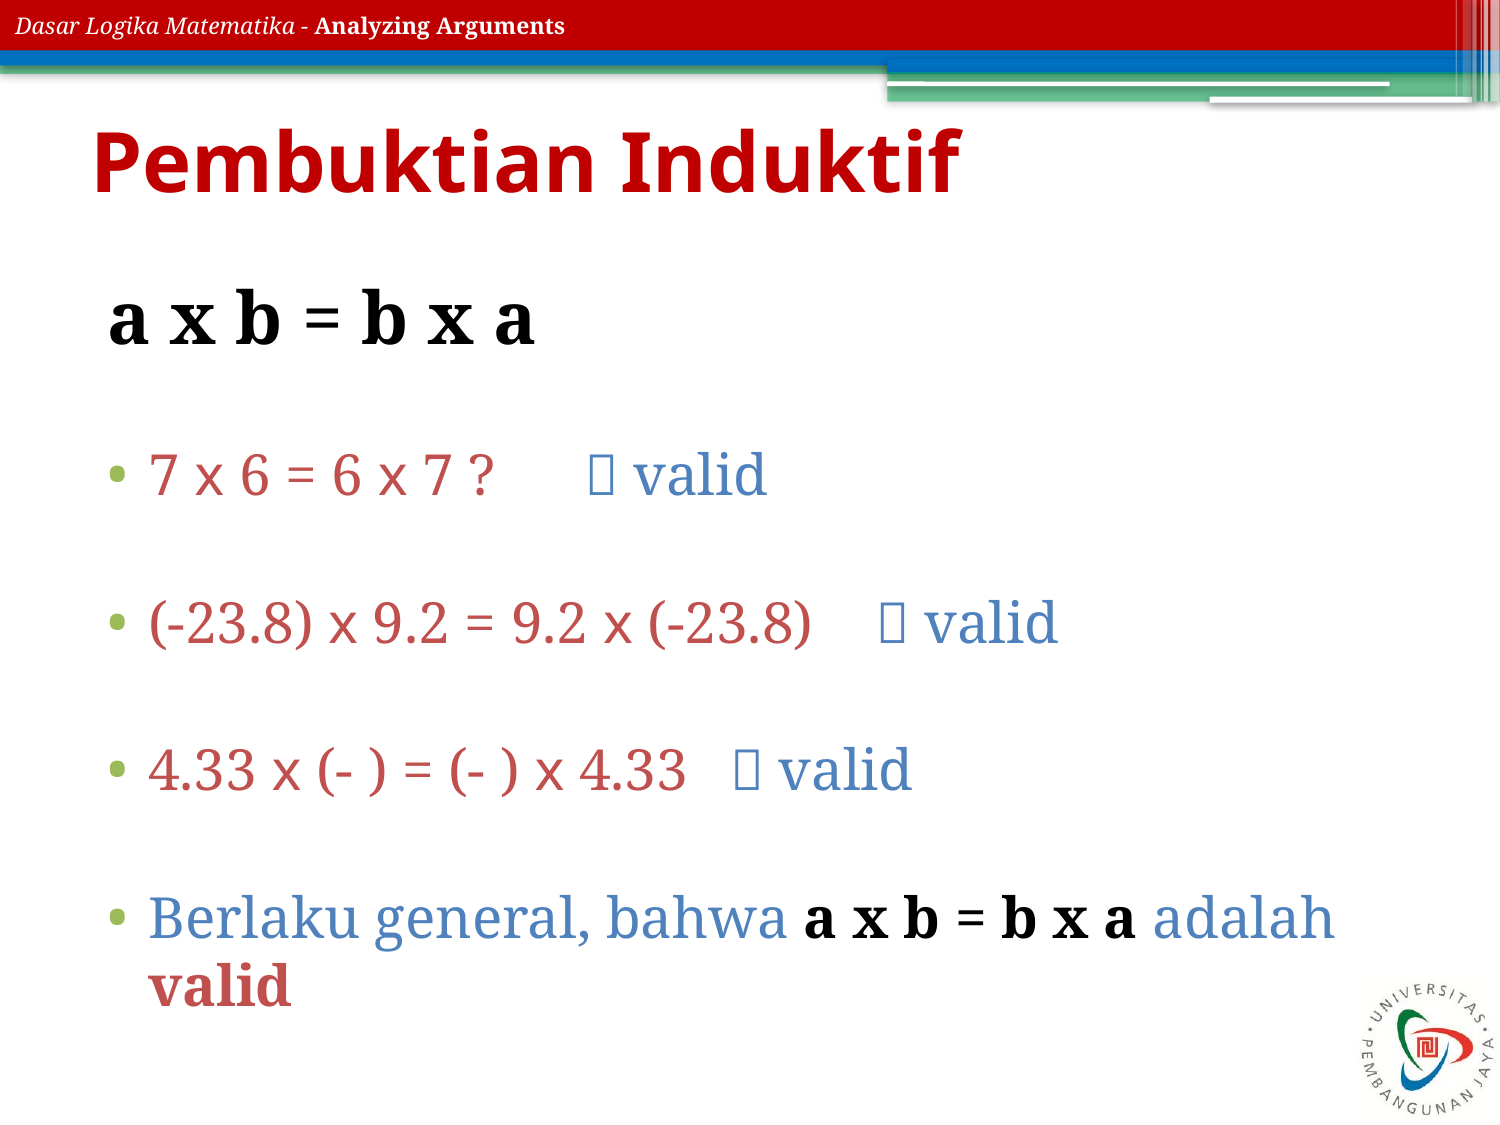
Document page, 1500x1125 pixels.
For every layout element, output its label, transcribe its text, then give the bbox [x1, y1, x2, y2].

title Pembuktian Induktif [75, 72, 1425, 248]
picture [1352, 975, 1500, 1125]
